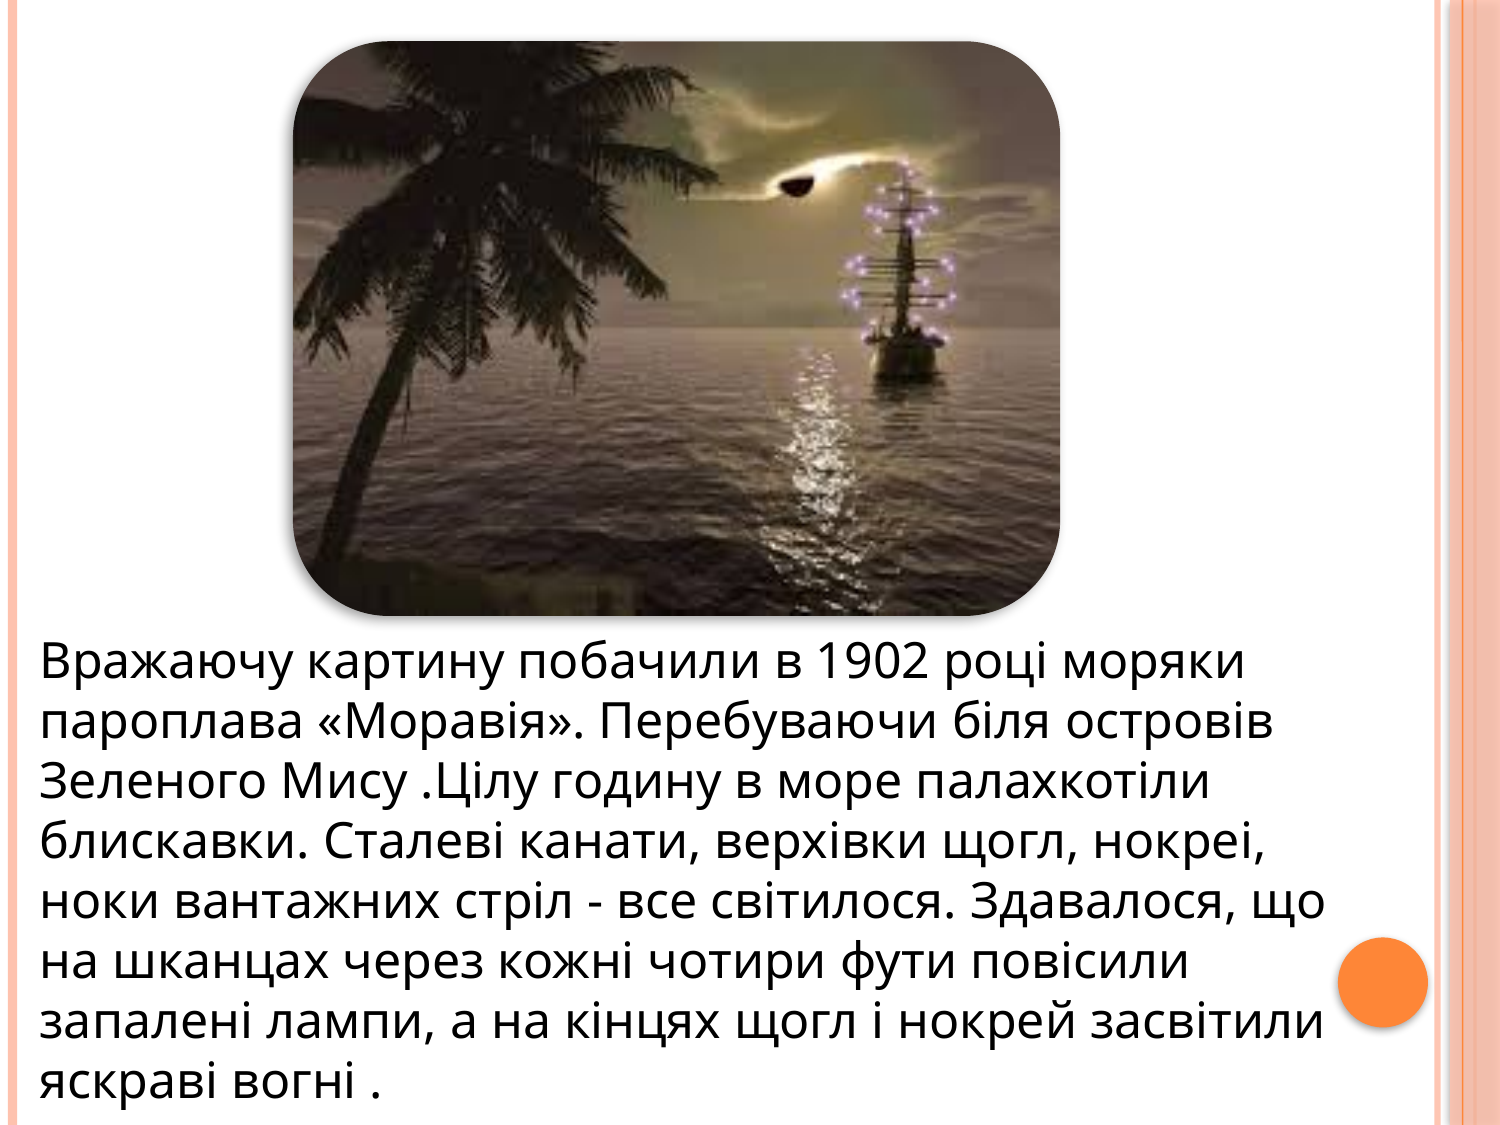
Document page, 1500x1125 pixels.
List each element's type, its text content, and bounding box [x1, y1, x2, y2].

text_box Вражаючу картину побачили в 1902 році моряки пароплава «Моравія». Перебуваючи біля островів Зеленого Мису .Цілу годину в море палахкотіли блискавки. Сталеві канати, верхівки щогл, нокреі, ноки вантажних стріл - все світилося. Здавалося, що на шканцах через кожні чотири фути повісили запалені лампи, а на кінцях щогл і нокрей засвітили яскраві вогні . [24, 621, 1375, 1117]
picture [292, 40, 1061, 617]
